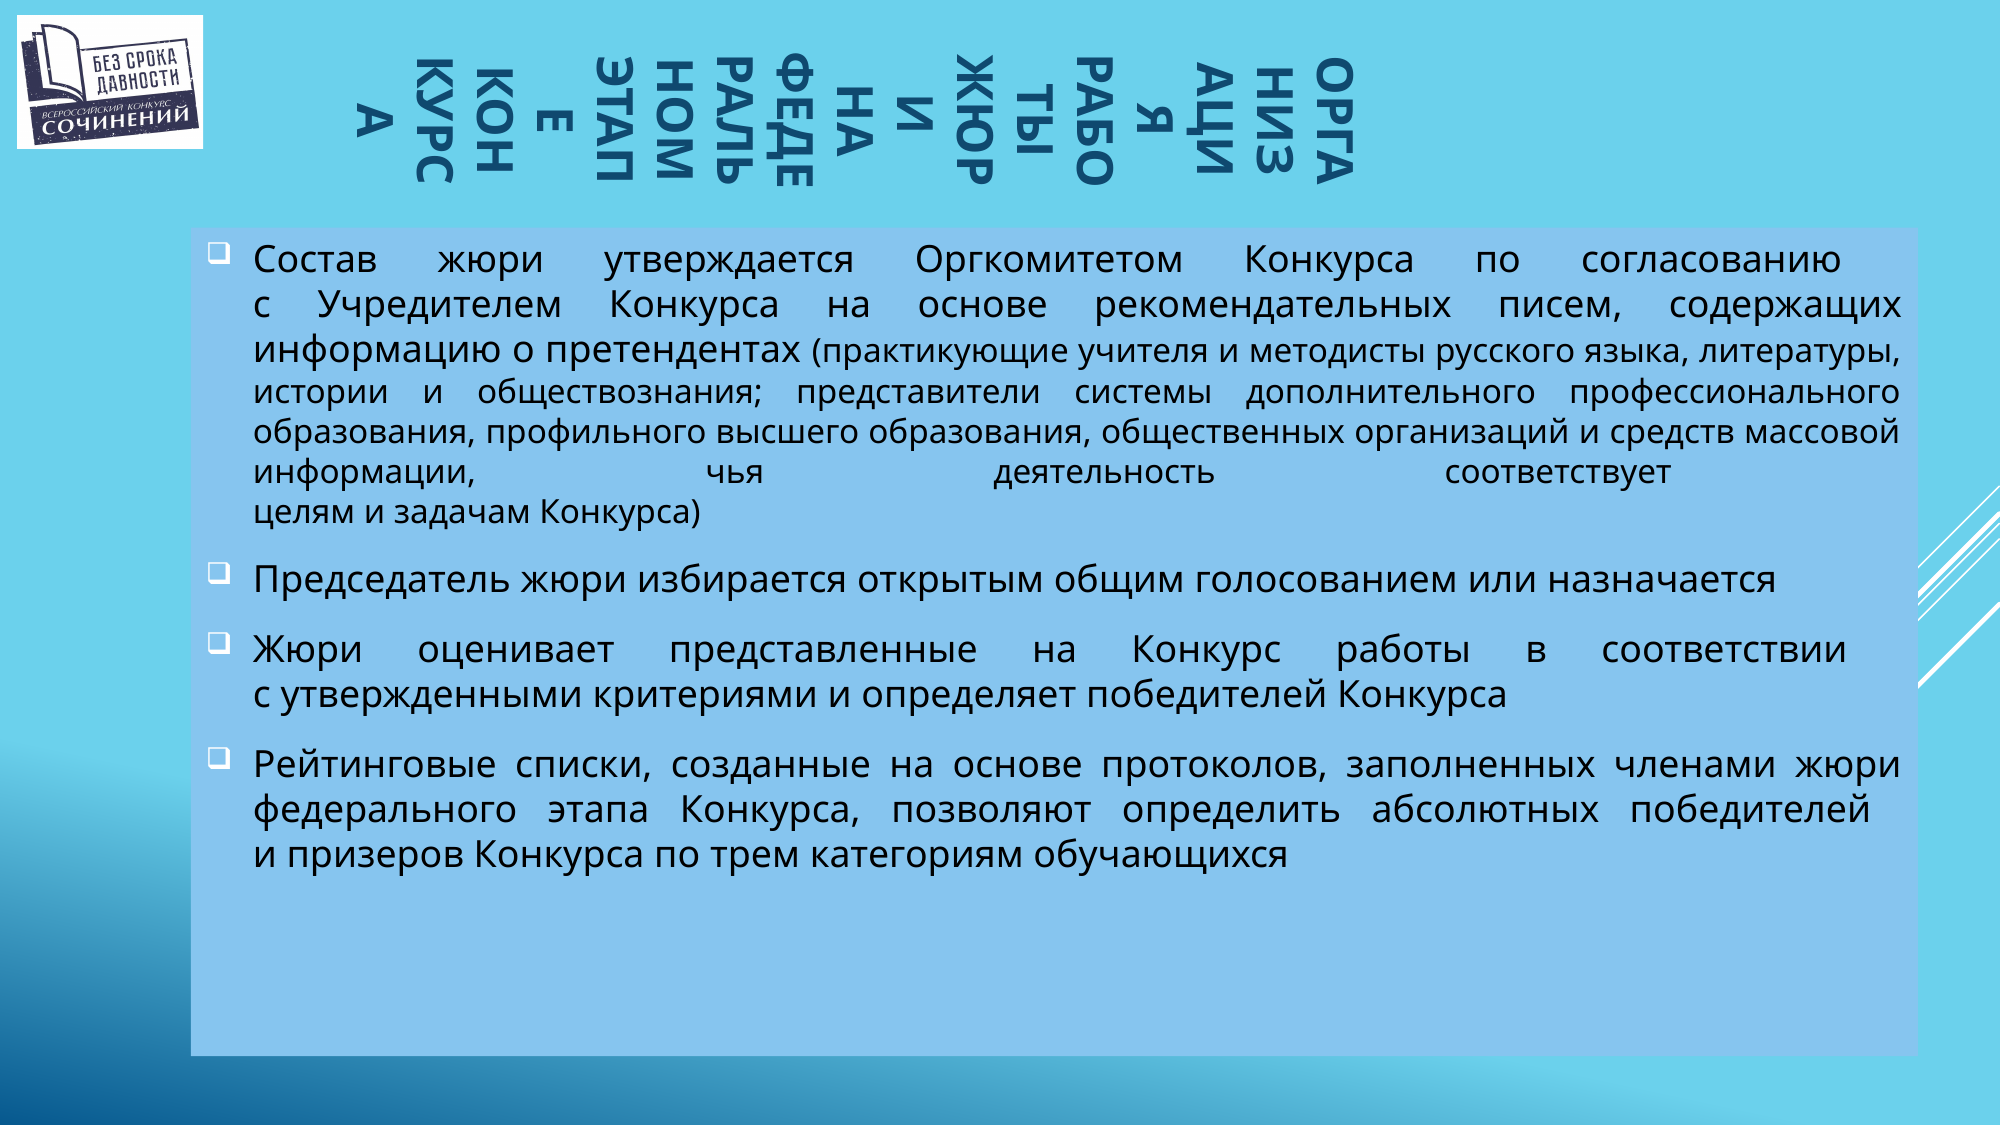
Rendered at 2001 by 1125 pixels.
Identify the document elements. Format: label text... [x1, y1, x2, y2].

title ОРГАНИЗАЦИЯ РАБОТЫ ЖЮРИ НА ФЕДЕРАЛЬНОМ ЭТАПЕ КОНКУРСА [332, 41, 1615, 199]
list Состав жюри утверждается Оргкомитетом Конкурса по согласованию с Учредителем Конкурса на основе рекомендательных писем, содержащих информацию о претендентах (практикующие учителя и методисты русского языка, литературы, истории и обществознания; представители системы дополнительного профессионального образования, профильного высшего образования, общественных организаций и средств массовой информации, чья деятельность соответствует целям и задачам Конкурса) Председатель жюри избирается открытым общим голосованием или назначается Жюри оценивает представленные на Конкурс работы в соответствии с утвержденными критериями и определяет победителей Конкурса Рейтинговые списки, созданные на основе протоколов, заполненных членами жюри федерального этапа Конкурса, позволяют определить абсолютных победителей и призеров Конкурса по трем категориям обучающихся [190, 227, 1918, 1057]
picture [16, 14, 204, 149]
